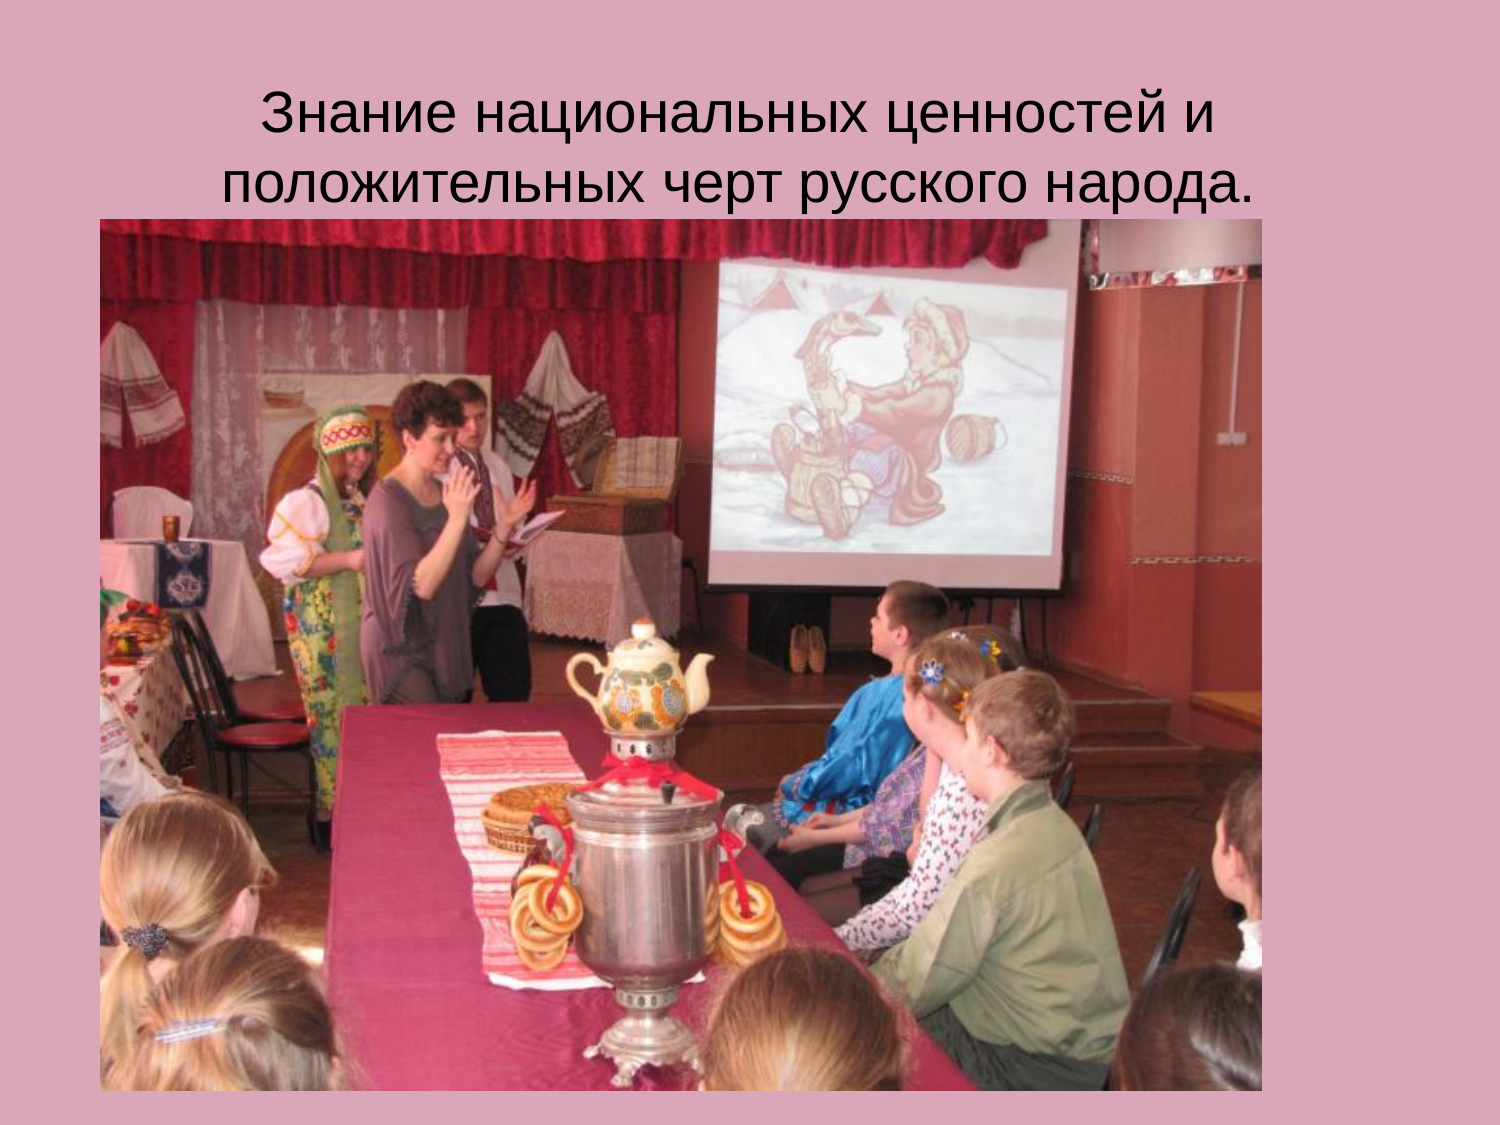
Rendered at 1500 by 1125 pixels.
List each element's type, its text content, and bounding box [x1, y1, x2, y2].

title Знание национальных ценностей и положительных черт русского народа. [112, 0, 1366, 238]
picture [100, 219, 1262, 1091]
